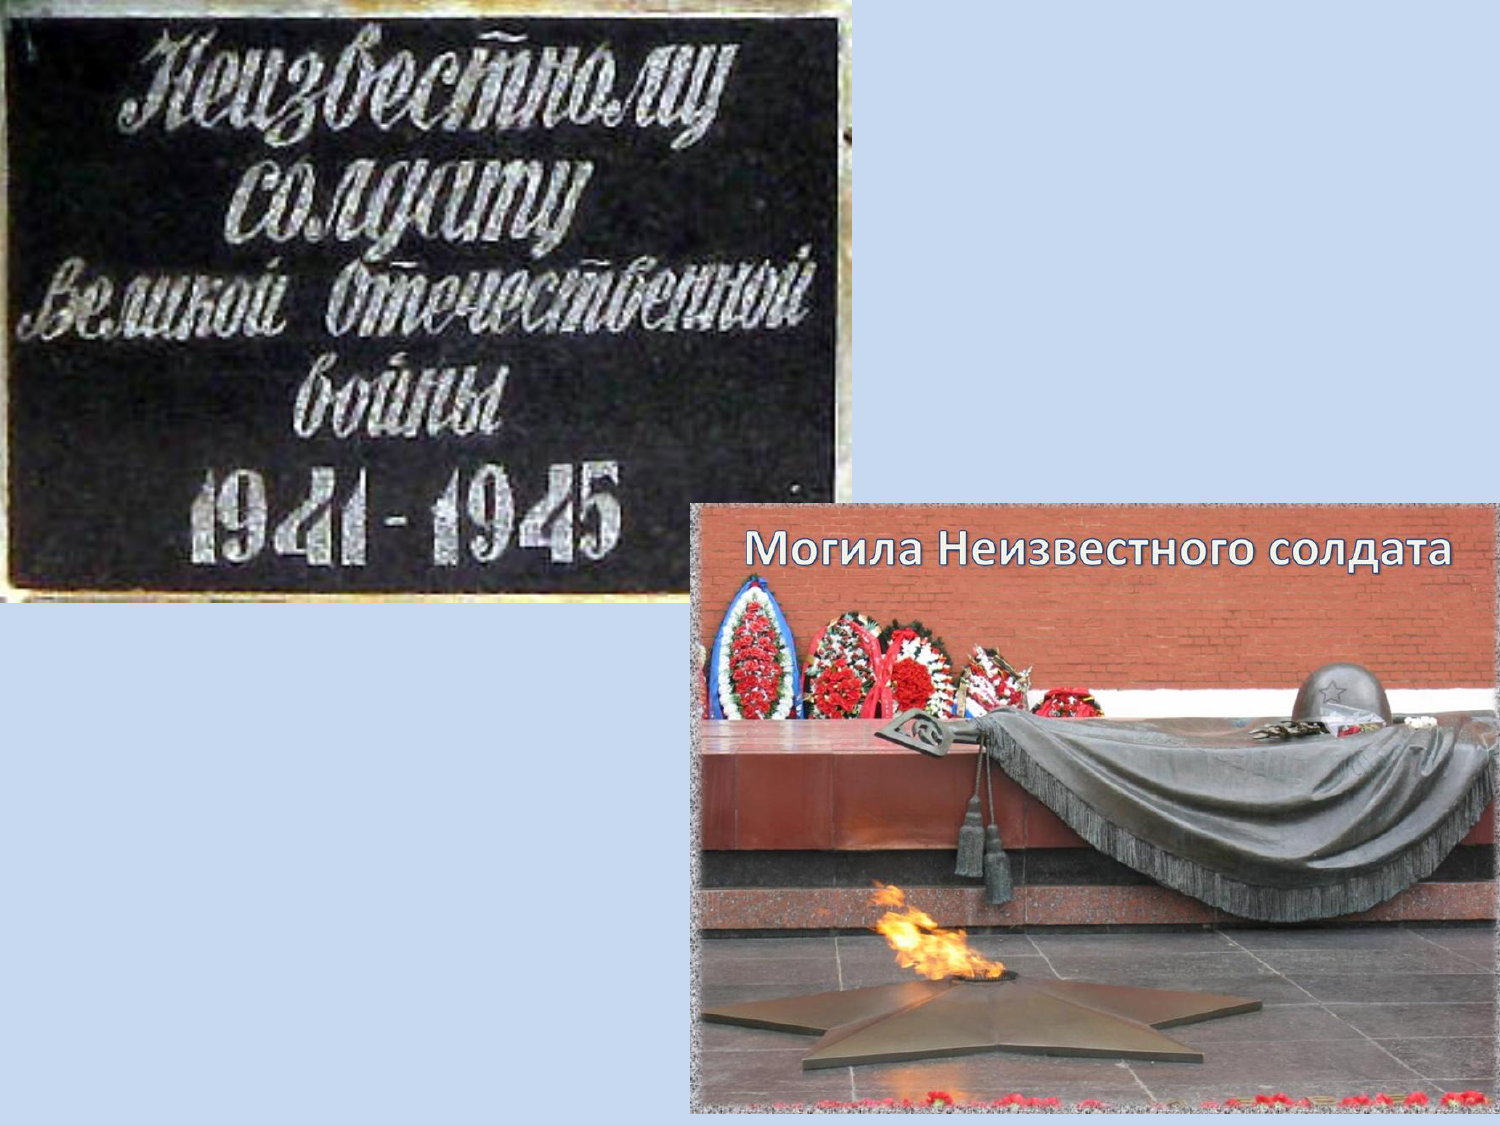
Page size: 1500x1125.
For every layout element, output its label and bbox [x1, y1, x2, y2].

list [0, 0, 853, 604]
picture [690, 503, 1500, 1114]
